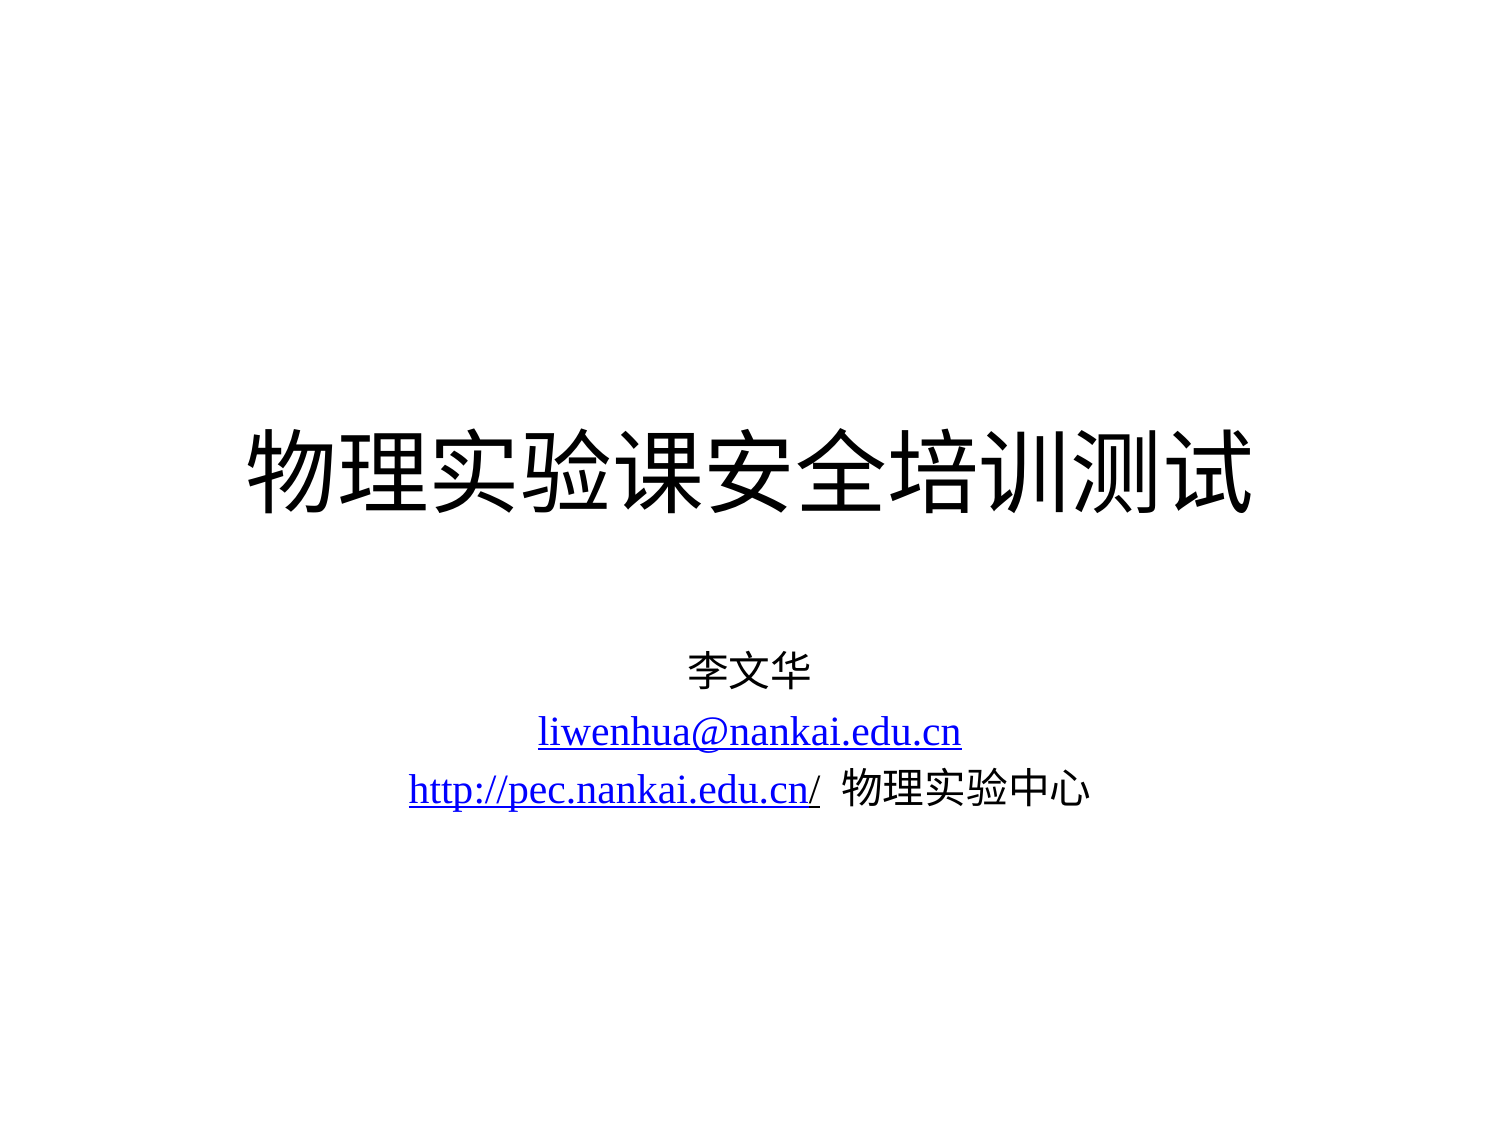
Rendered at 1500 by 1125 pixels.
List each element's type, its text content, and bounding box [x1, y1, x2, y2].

title 物理实验课安全培训测试 [112, 349, 1388, 591]
subtitle 李文华 liwenhua@nankai.edu.cn http://pec.nankai.edu.cn/ 物理实验中心 [225, 637, 1275, 925]
